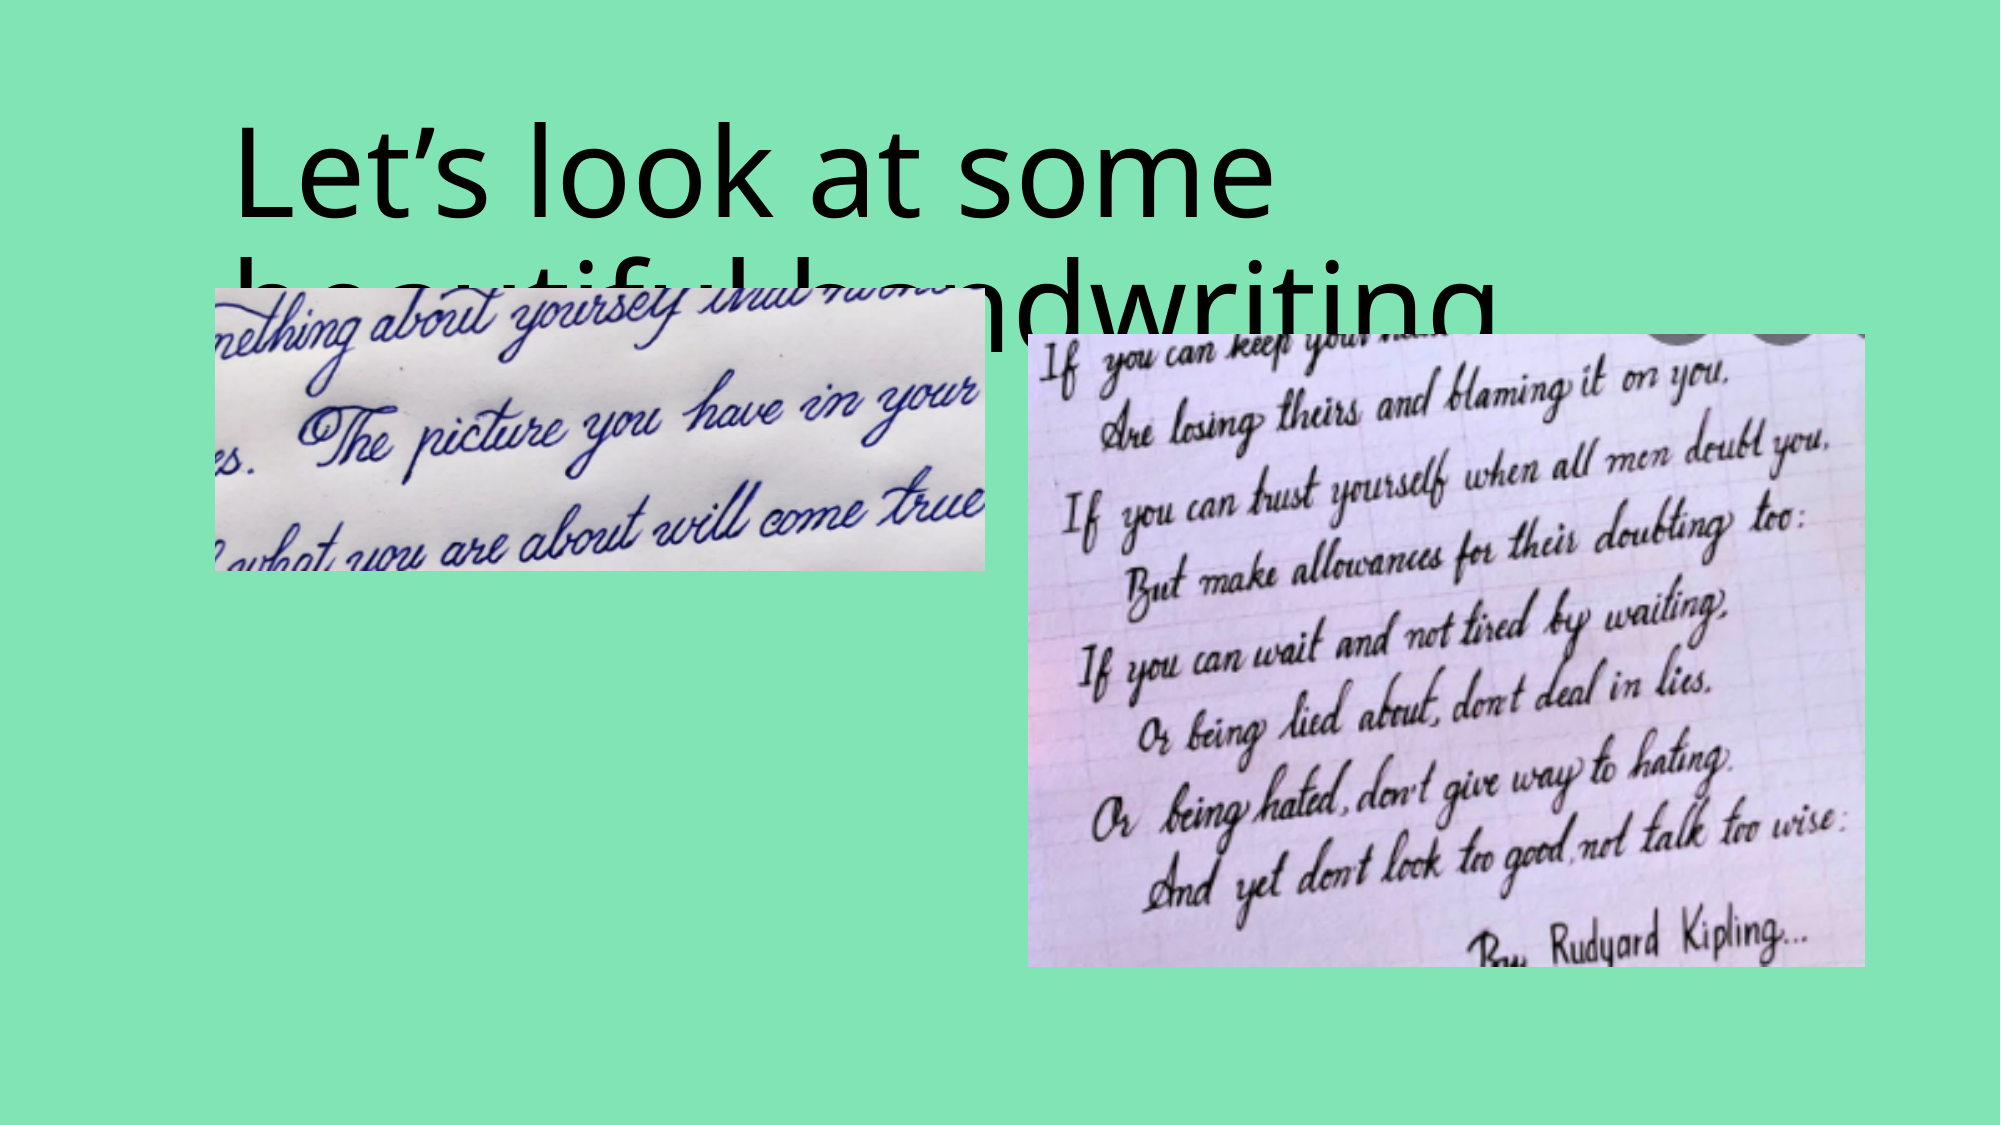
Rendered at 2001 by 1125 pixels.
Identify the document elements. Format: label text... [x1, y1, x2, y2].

subtitle Let’s look at some beautiful handwriting. [215, 101, 1716, 1003]
picture [1028, 334, 1865, 967]
picture [215, 288, 985, 571]
